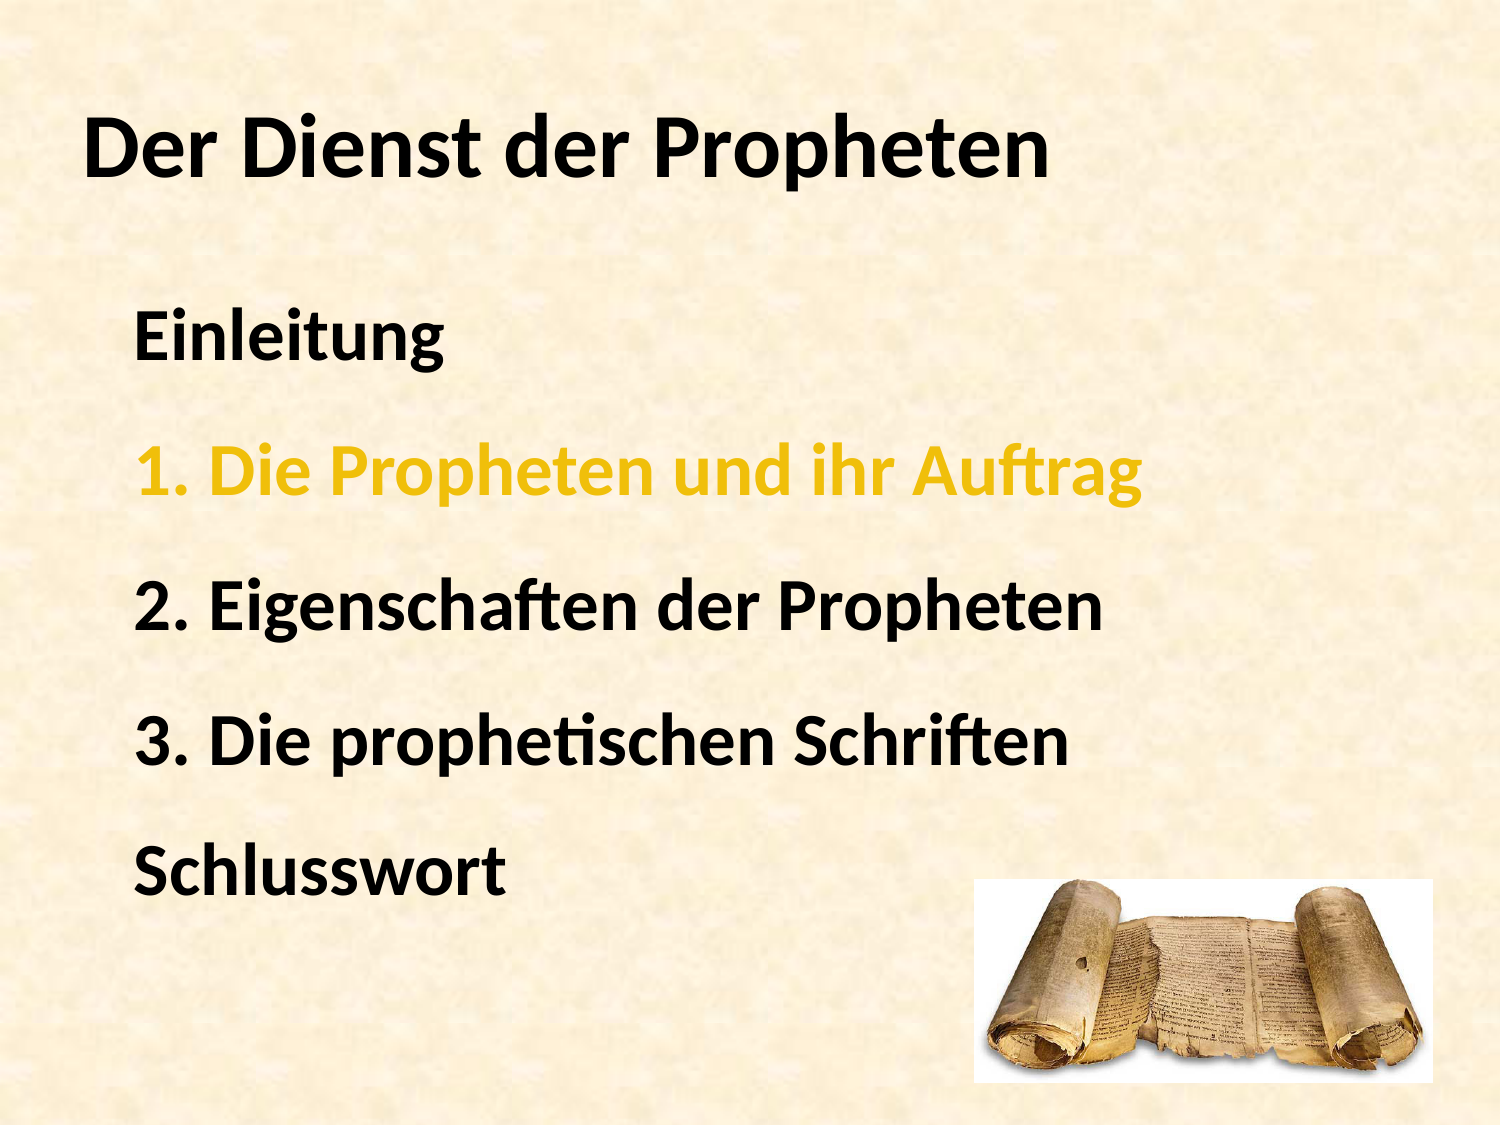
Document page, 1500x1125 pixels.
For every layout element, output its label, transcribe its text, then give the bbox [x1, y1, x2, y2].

title Der Dienst der Propheten Einleitung 1. Die Propheten und ihr Auftrag 2. Eigenschaften der Propheten 3. Die prophetischen Schriften Schlusswort [67, 78, 1427, 1047]
picture [0, 0, 1500, 1125]
